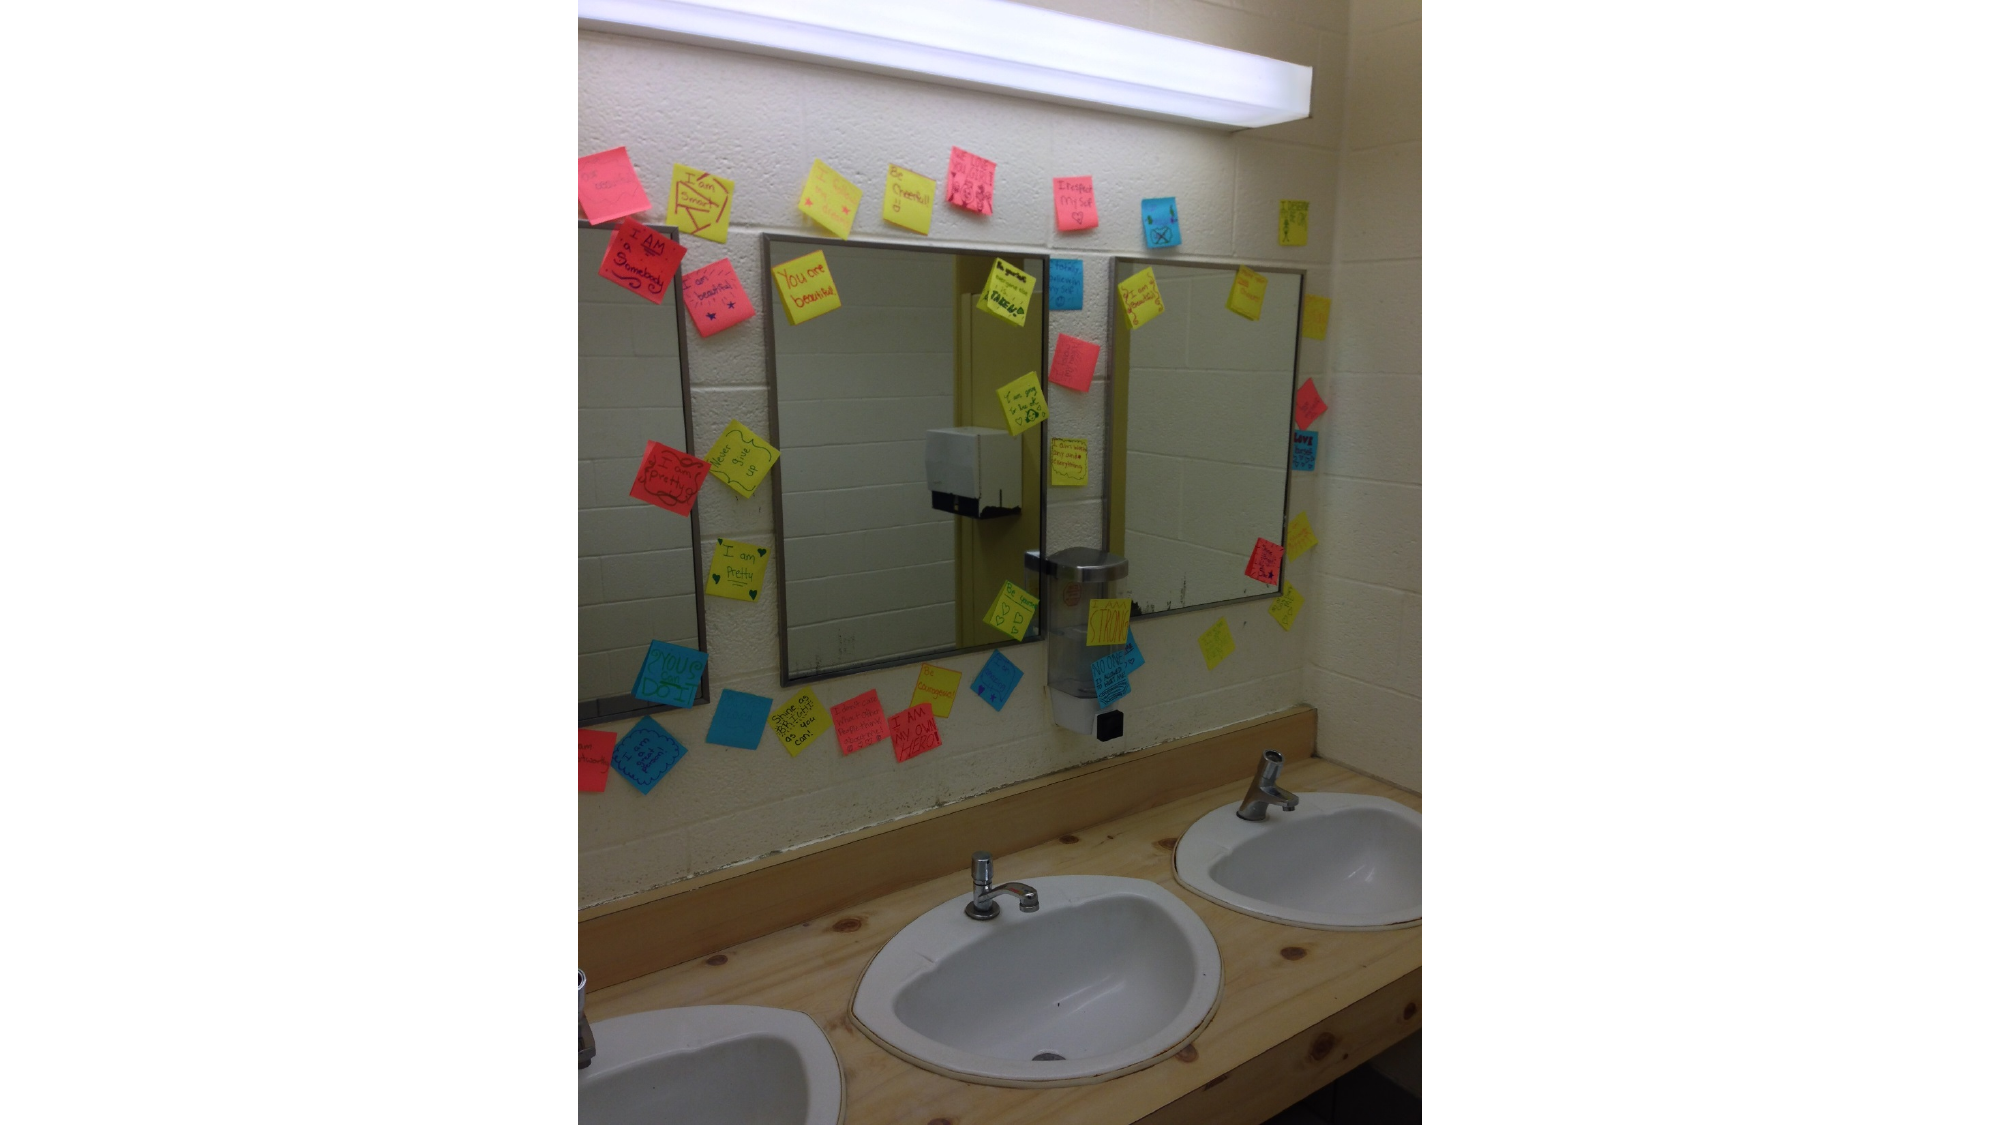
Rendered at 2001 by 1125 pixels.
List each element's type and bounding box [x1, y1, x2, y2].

picture [578, 0, 1422, 1125]
